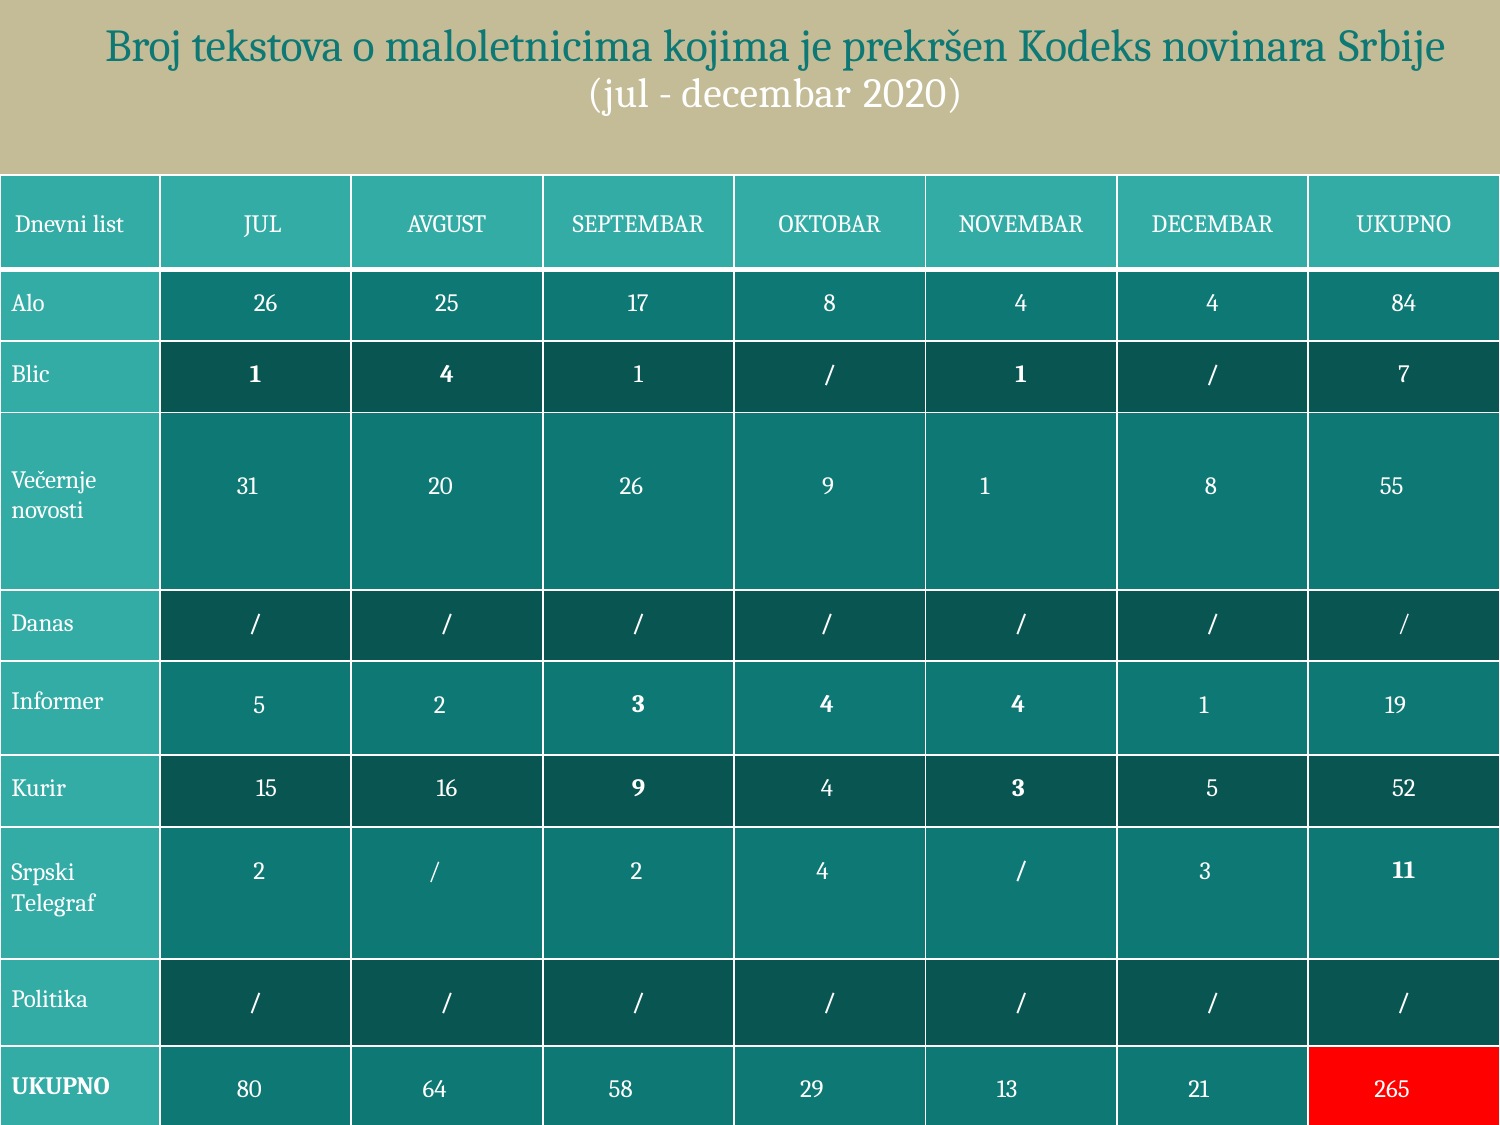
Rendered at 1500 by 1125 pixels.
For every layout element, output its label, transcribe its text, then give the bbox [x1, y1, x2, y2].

table_cell 4 [735, 828, 925, 958]
table_cell 25 [352, 272, 542, 340]
table_cell 55 [1309, 413, 1499, 589]
title Broj tekstova o maloletnicima kojima je prekršen Kodeks novinara Srbije (jul - decembar 2020) [64, 18, 1487, 209]
table_cell 20 [352, 413, 542, 589]
table_cell 4 [1118, 272, 1307, 340]
table_cell Srpski Telegraf [1, 828, 159, 958]
table_cell / [352, 591, 542, 660]
table_cell 17 [544, 272, 733, 340]
table_cell 265 [1309, 1047, 1499, 1125]
table_cell / [1118, 960, 1307, 1045]
table_cell Večernje novosti [1, 413, 159, 589]
table_cell 16 [352, 756, 542, 826]
table_cell 2 [352, 662, 542, 754]
table_cell / [1309, 591, 1499, 660]
table_cell 11 [1309, 828, 1499, 958]
table_cell 26 [544, 413, 733, 589]
table_cell 64 [352, 1047, 542, 1125]
table_cell 31 [161, 413, 350, 589]
table_cell / [161, 591, 350, 660]
table_cell 1 [161, 342, 350, 412]
table_cell 4 [735, 756, 925, 826]
table_cell UKUPNO [1, 1047, 159, 1125]
table_cell Alo [1, 272, 159, 340]
table_cell 84 [1309, 272, 1499, 340]
table_cell 80 [161, 1047, 350, 1125]
table_cell 5 [1118, 756, 1307, 826]
table_cell 4 [352, 342, 542, 412]
table_cell 1 [544, 342, 733, 412]
table_cell / [352, 960, 542, 1045]
table_cell 26 [161, 272, 350, 340]
table_header NOVEMBAR [926, 209, 1116, 267]
table_cell 1 [926, 342, 1116, 412]
table_cell 19 [1309, 662, 1499, 754]
table_cell / [926, 828, 1116, 958]
table_header AVGUST [352, 209, 542, 267]
table_cell 4 [926, 272, 1116, 340]
table_cell 4 [926, 662, 1116, 754]
table_cell 1 [926, 413, 1116, 589]
table_cell / [1118, 342, 1307, 412]
table_header SEPTEMBAR [544, 209, 733, 267]
table_cell 3 [1118, 828, 1307, 958]
table_cell 4 [735, 662, 925, 754]
table_cell / [735, 960, 925, 1045]
table_cell 3 [926, 756, 1116, 826]
table_header DECEMBAR [1118, 209, 1307, 267]
table_cell 52 [1309, 756, 1499, 826]
table_cell 3 [544, 662, 733, 754]
table_cell 2 [161, 828, 350, 958]
table_cell / [926, 591, 1116, 660]
table_cell 5 [161, 662, 350, 754]
table_cell Danas [1, 591, 159, 660]
table_header JUL [161, 209, 350, 267]
table_cell Politika [1, 960, 159, 1045]
table_cell 7 [1309, 342, 1499, 412]
table_cell 1 [1118, 662, 1307, 754]
table_cell Informer [1, 662, 159, 754]
table_cell / [161, 960, 350, 1045]
table_header Dnevni list [1, 176, 159, 267]
table_cell / [735, 591, 925, 660]
table_cell / [735, 342, 925, 412]
table_cell Kurir [1, 756, 159, 826]
table_cell 13 [926, 1047, 1116, 1125]
table_cell / [544, 960, 733, 1045]
table_cell / [1309, 960, 1499, 1045]
table_cell 9 [735, 413, 925, 589]
table_cell / [352, 828, 542, 958]
table_cell 9 [544, 756, 733, 826]
table_cell / [1118, 591, 1307, 660]
table_cell 8 [735, 272, 925, 340]
table_cell / [544, 591, 733, 660]
table_cell 2 [544, 828, 733, 958]
table_header UKUPNO [1309, 176, 1499, 267]
table_cell / [926, 960, 1116, 1045]
table_cell 58 [544, 1047, 733, 1125]
table_cell Blic [1, 342, 159, 412]
table_header OKTOBAR [735, 209, 925, 267]
table_cell 15 [161, 756, 350, 826]
table_cell 29 [735, 1047, 925, 1125]
table_cell 8 [1118, 413, 1307, 589]
table_cell 21 [1118, 1047, 1307, 1125]
